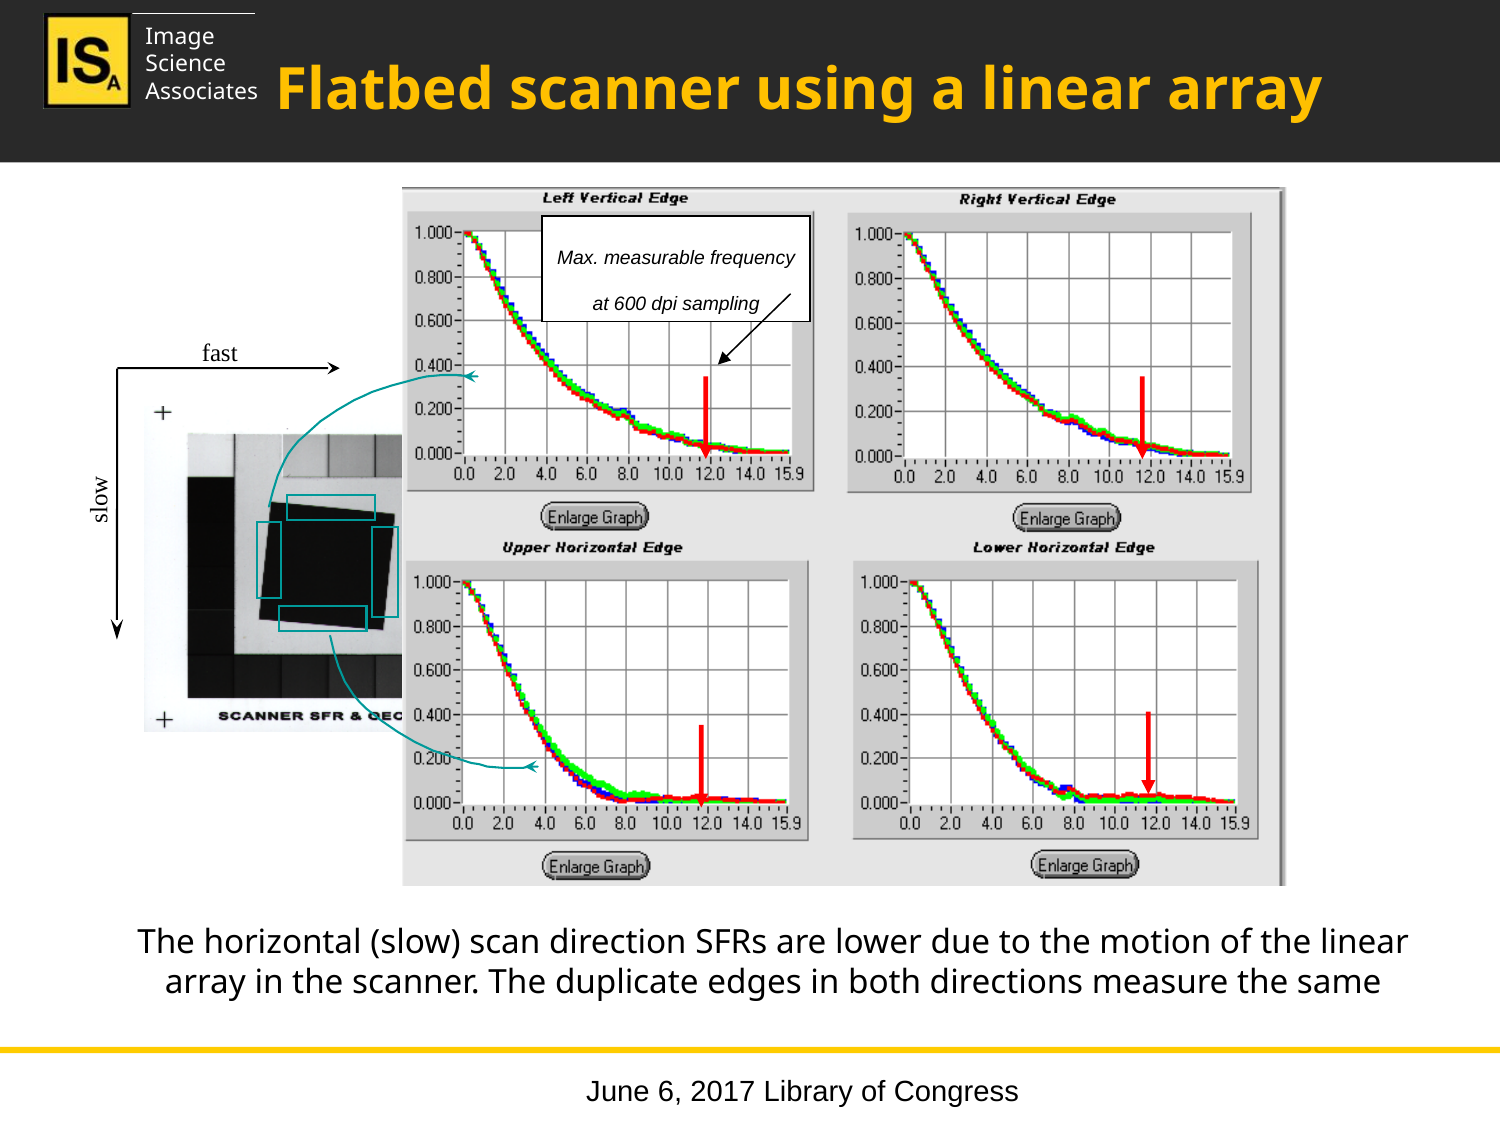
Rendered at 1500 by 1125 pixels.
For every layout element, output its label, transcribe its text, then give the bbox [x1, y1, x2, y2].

text_box Flatbed scanner using a linear array [186, 43, 1412, 129]
picture [43, 13, 255, 109]
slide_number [570, 1064, 1122, 1125]
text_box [74, 187, 1290, 888]
text_box The horizontal (slow) scan direction SFRs are lower due to the motion of the linear array in the scanner. The duplicate edges in both directions measure the same [122, 912, 1426, 1047]
